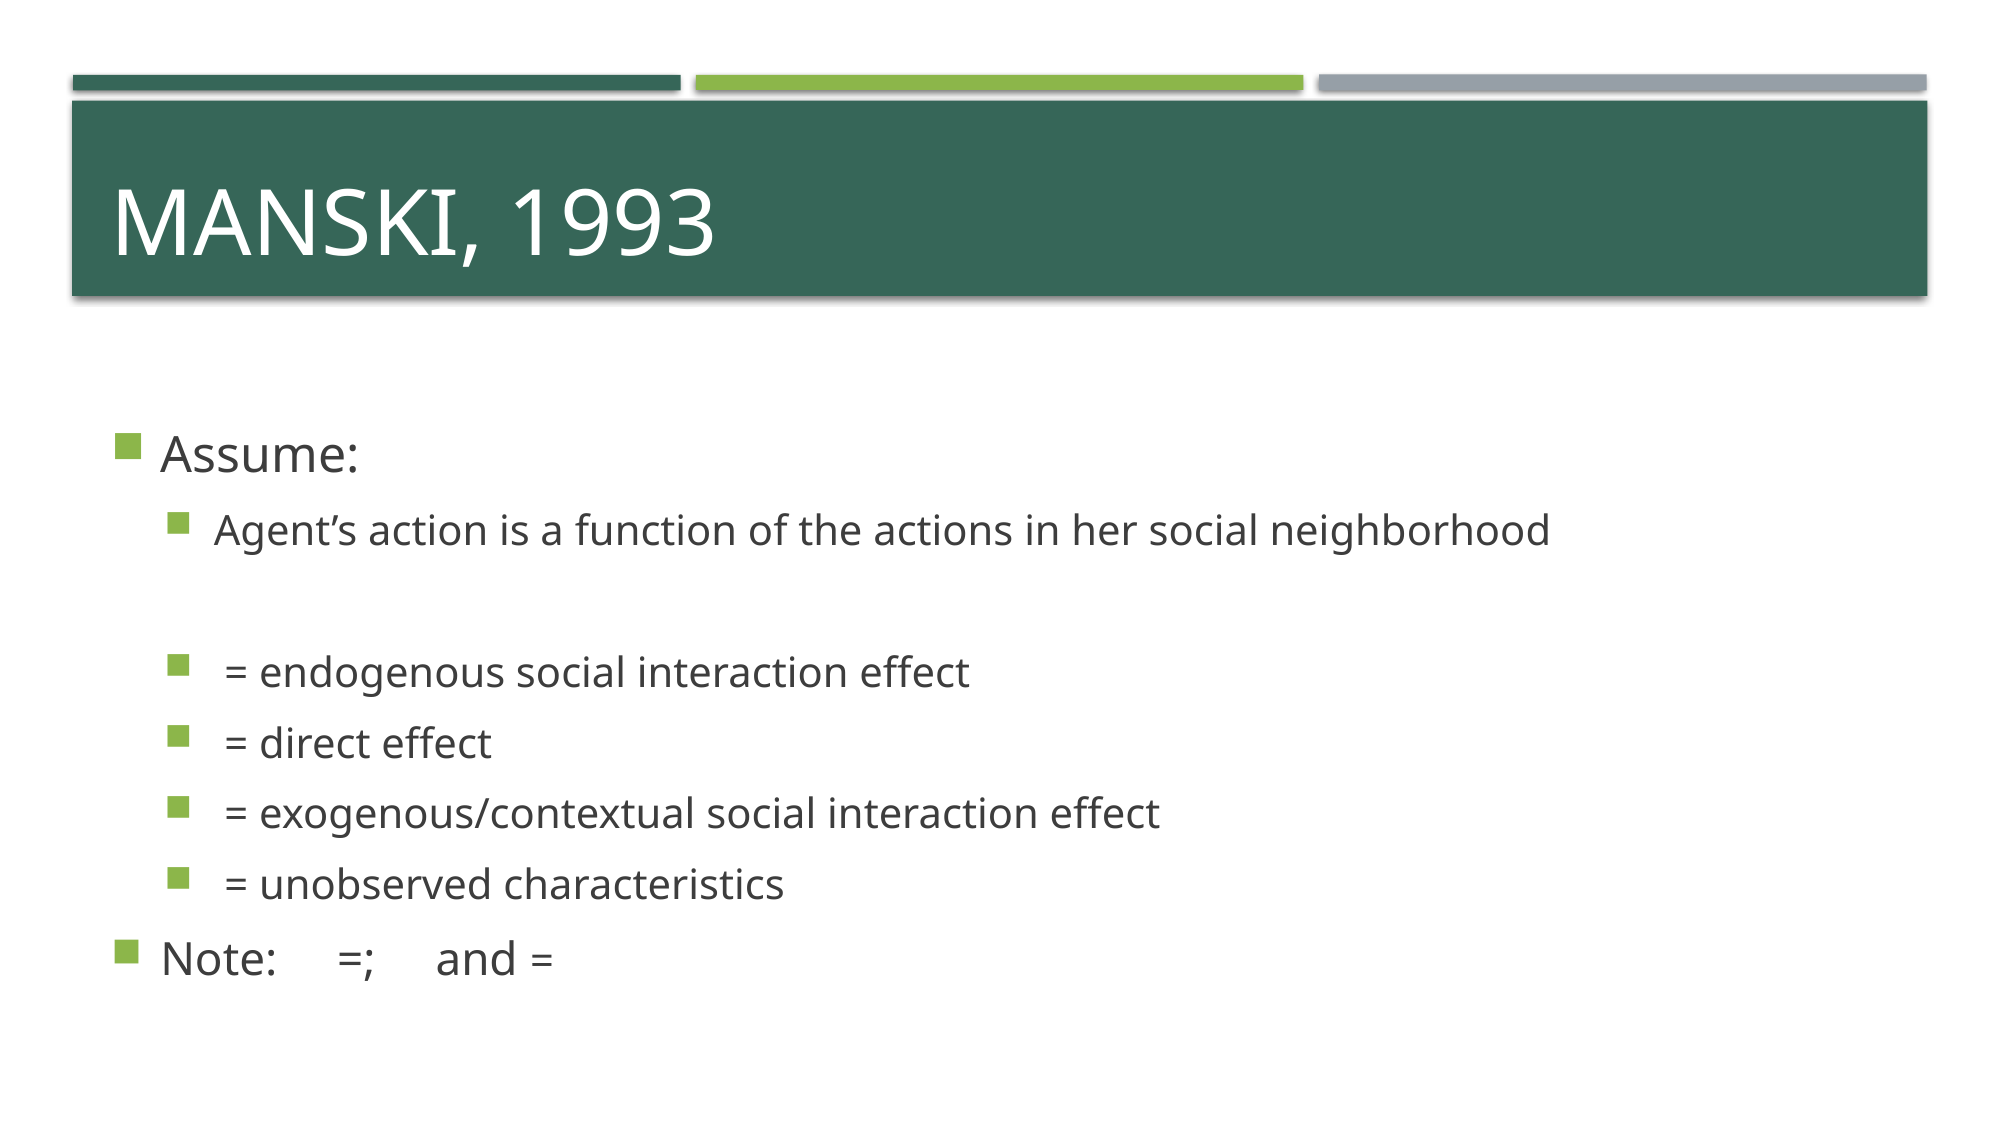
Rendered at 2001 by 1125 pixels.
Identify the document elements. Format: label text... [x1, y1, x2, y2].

title Manski, 1993 [95, 115, 1905, 282]
